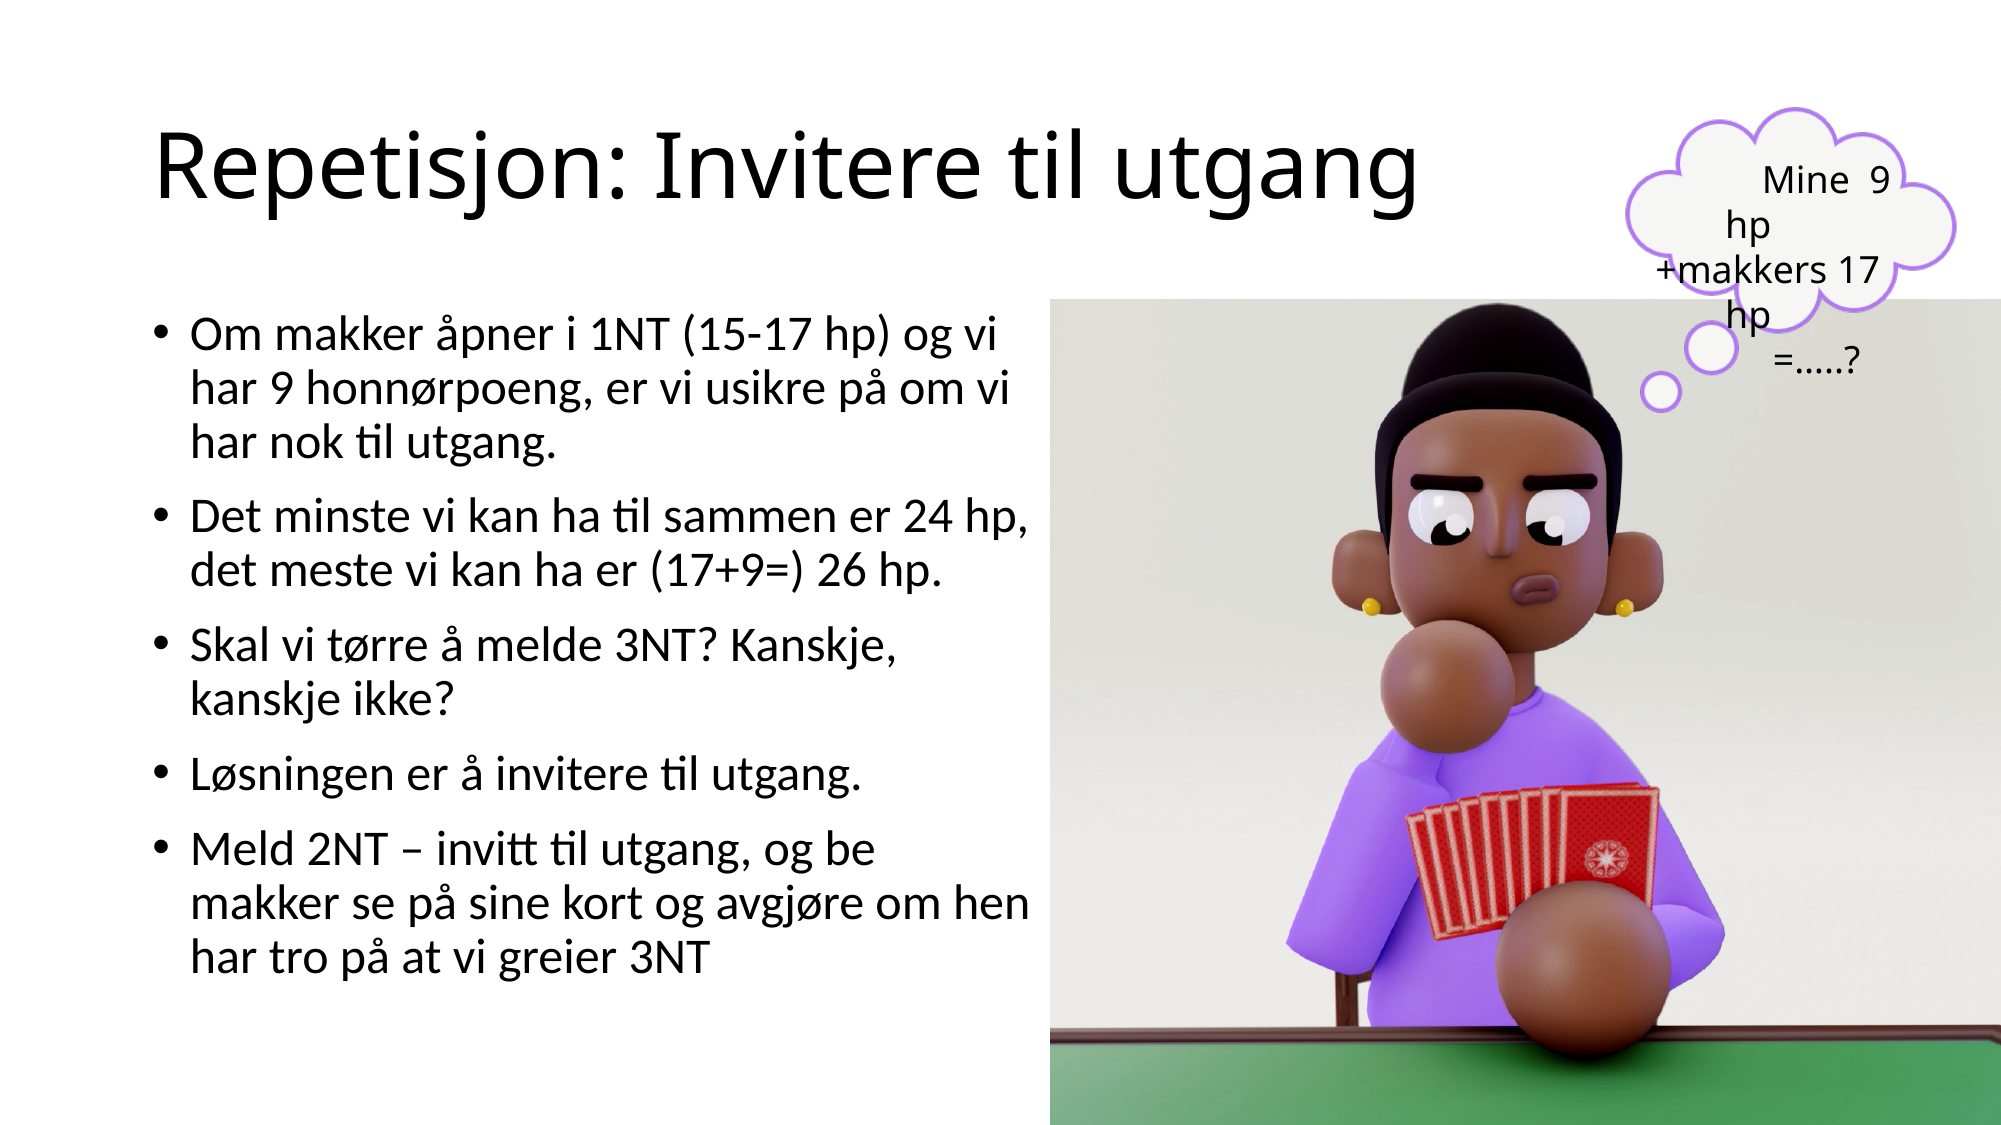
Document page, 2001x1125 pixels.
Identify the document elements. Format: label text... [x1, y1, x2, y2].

list Om makker åpner i 1NT (15-17 hp) og vi har 9 honnørpoeng, er vi usikre på om vi har nok til utgang. Det minste vi kan ha til sammen er 24 hp, det meste vi kan ha er (17+9=) 26 hp. Skal vi tørre å melde 3NT? Kanskje, kanskje ikke? Løsningen er å invitere til utgang. Meld 2NT – invitt til utgang, og be makker se på sine kort og avgjøre om hen har tro på at vi greier 3NT [137, 299, 1049, 1014]
picture [1590, 59, 1992, 462]
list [1049, 298, 2000, 1125]
title Repetisjon: Invitere til utgang [137, 59, 1590, 278]
